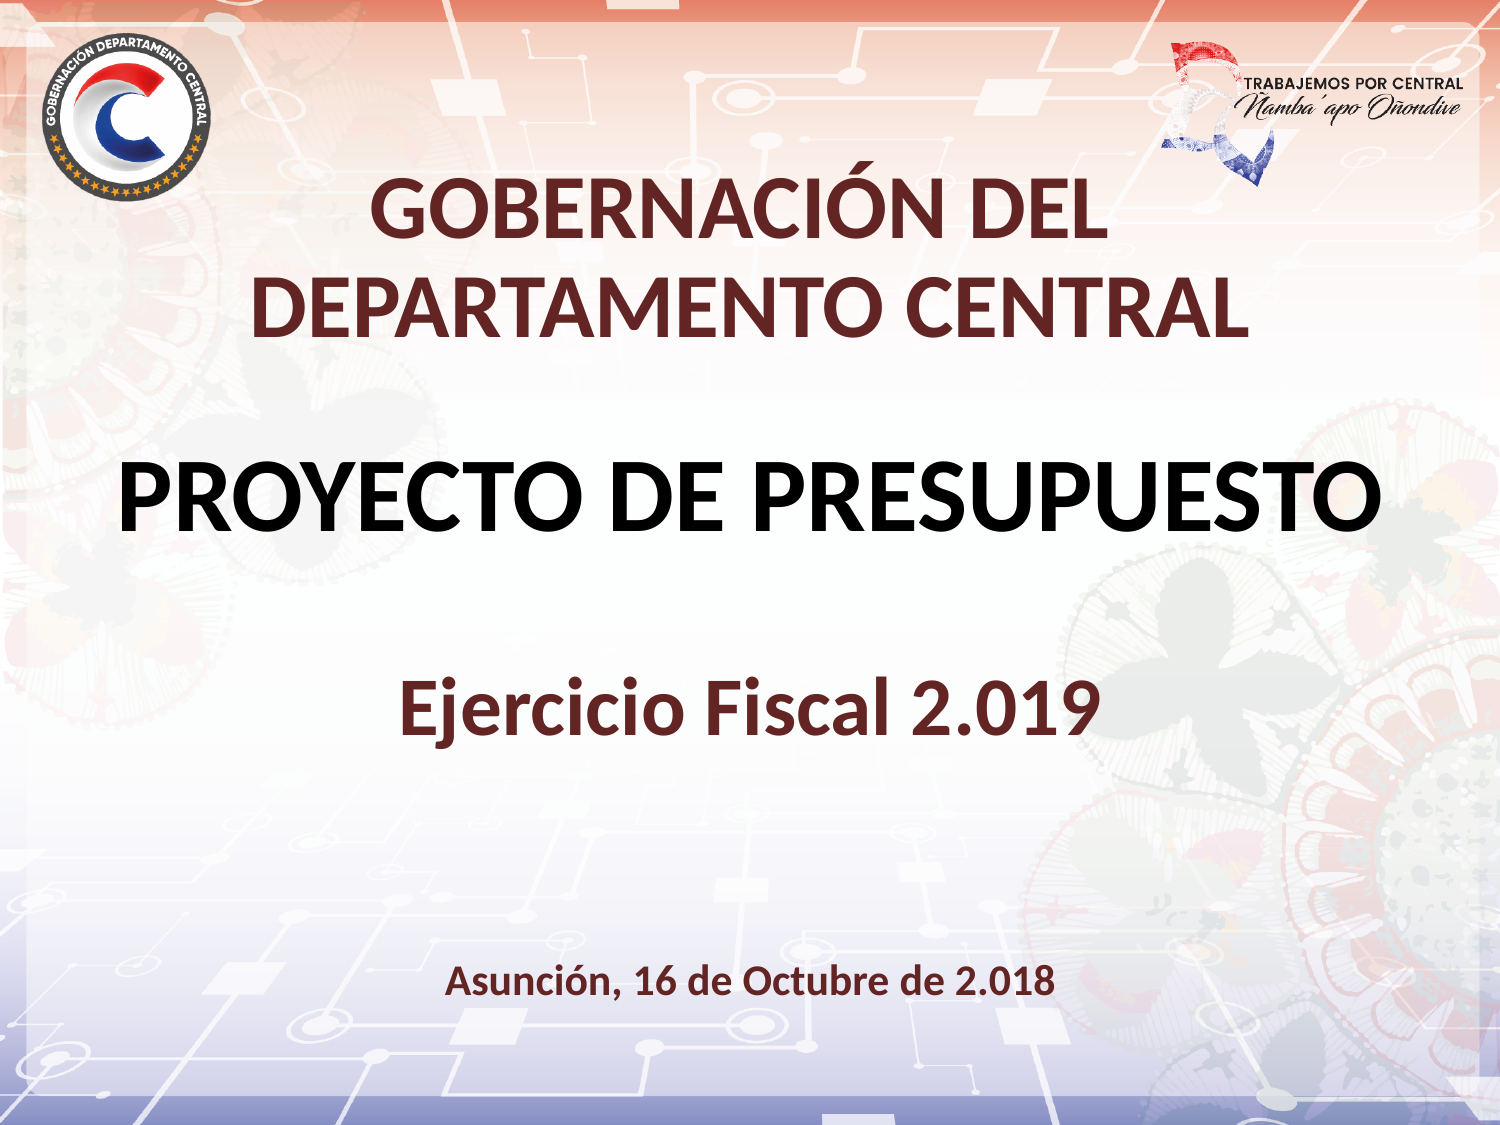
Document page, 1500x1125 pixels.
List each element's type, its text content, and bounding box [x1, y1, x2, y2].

picture [0, 0, 1500, 1125]
list PROYECTO DE PRESUPUESTO Ejercicio Fiscal 2.019 Asunción, 16 de Octubre de 2.018 [20, 358, 1482, 1071]
text_box Gobernación del Departamento Central [20, 153, 1482, 358]
